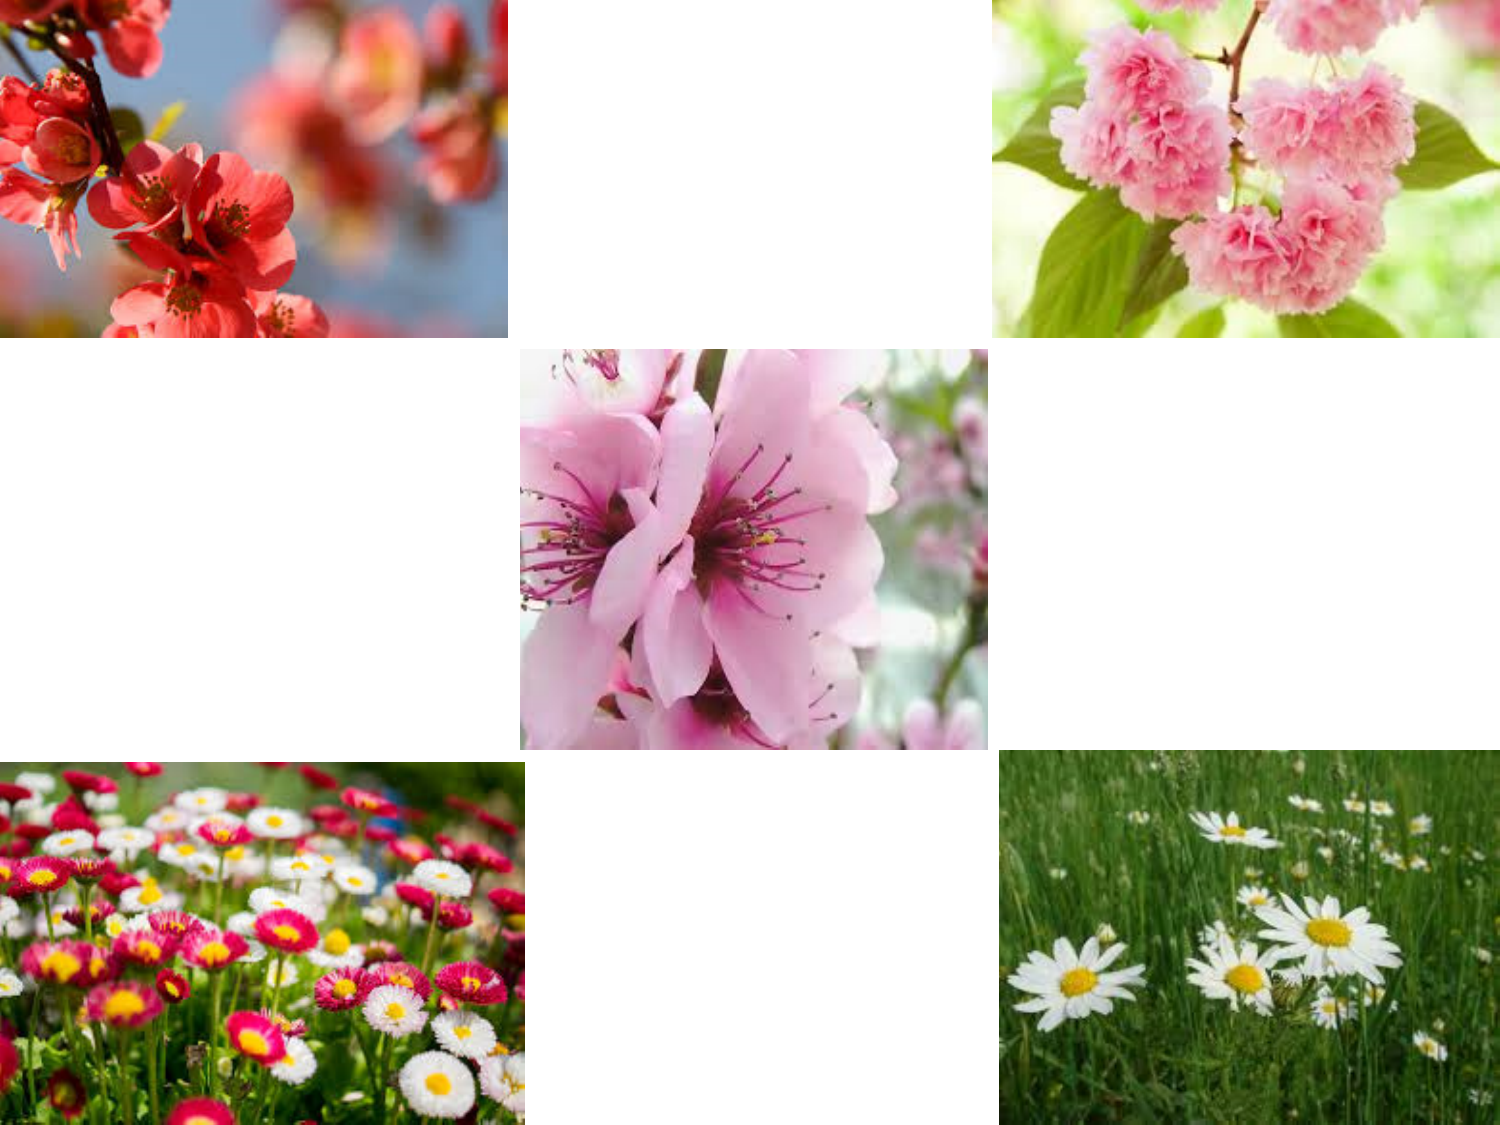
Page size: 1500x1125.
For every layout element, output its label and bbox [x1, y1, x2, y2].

picture [992, 0, 1500, 338]
picture [0, 762, 526, 1125]
picture [999, 750, 1500, 1125]
picture [0, 0, 508, 338]
picture [520, 349, 988, 751]
